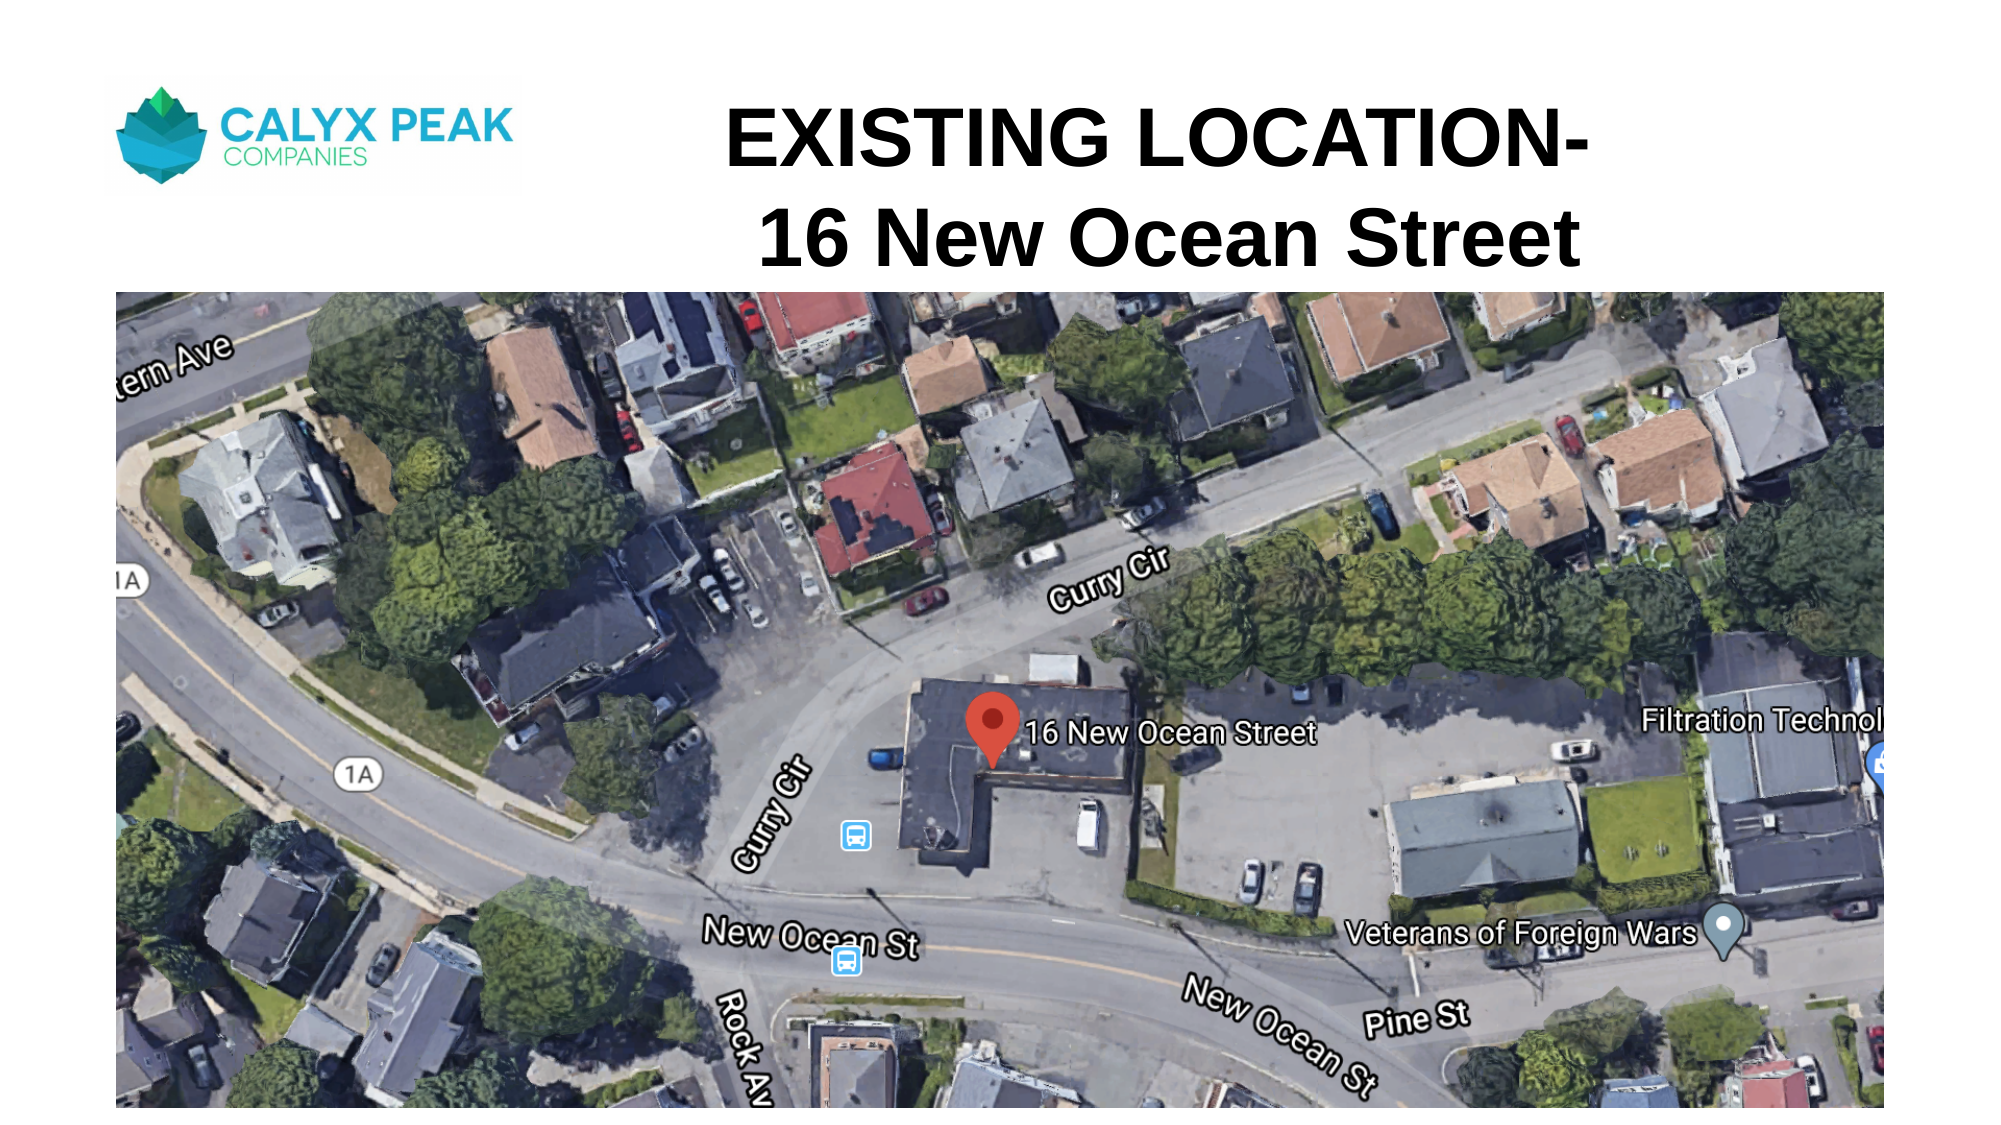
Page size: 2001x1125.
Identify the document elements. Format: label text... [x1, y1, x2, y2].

picture [116, 292, 1884, 1108]
text_box EXISTING LOCATION- 16 New Ocean Street [479, 75, 1860, 291]
picture [104, 75, 522, 196]
